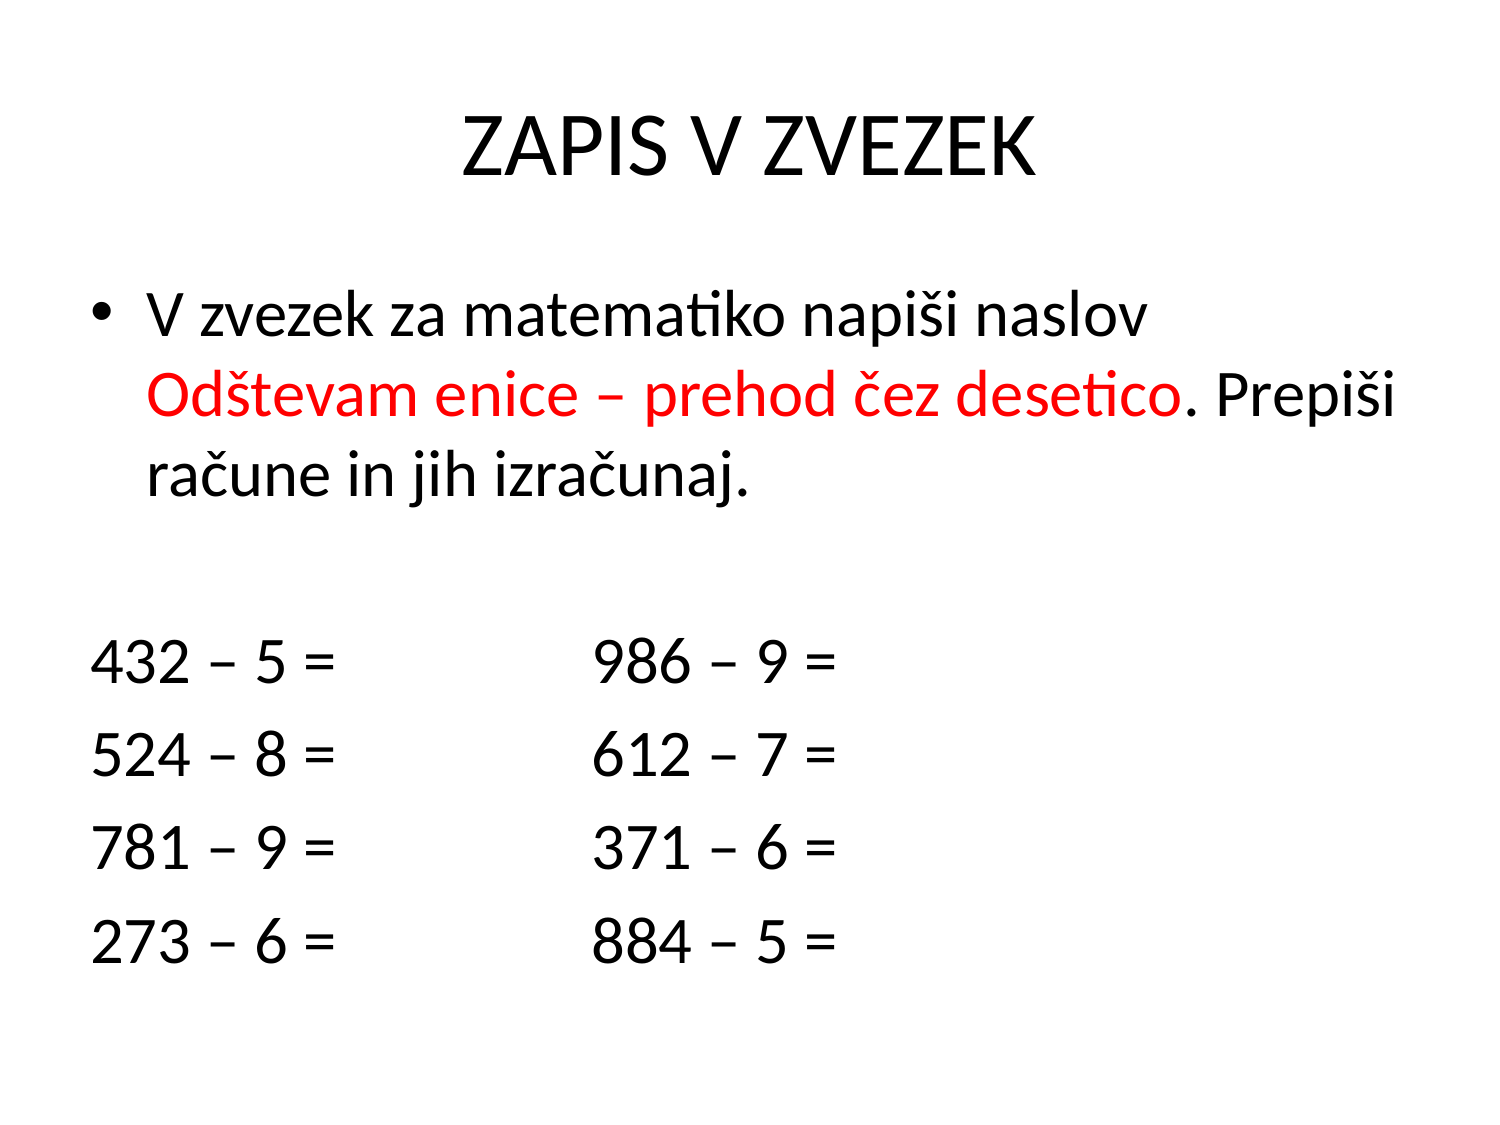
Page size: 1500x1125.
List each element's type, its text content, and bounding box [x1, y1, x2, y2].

title ZAPIS V ZVEZEK [75, 45, 1425, 233]
list V zvezek za matematiko napiši naslov Odštevam enice – prehod čez desetico. Prepiši račune in jih izračunaj. 432 – 5 = 986 – 9 = 524 – 8 = 612 – 7 = 781 – 9 = 371 – 6 = 273 – 6 = 884 – 5 = [75, 262, 1425, 1005]
